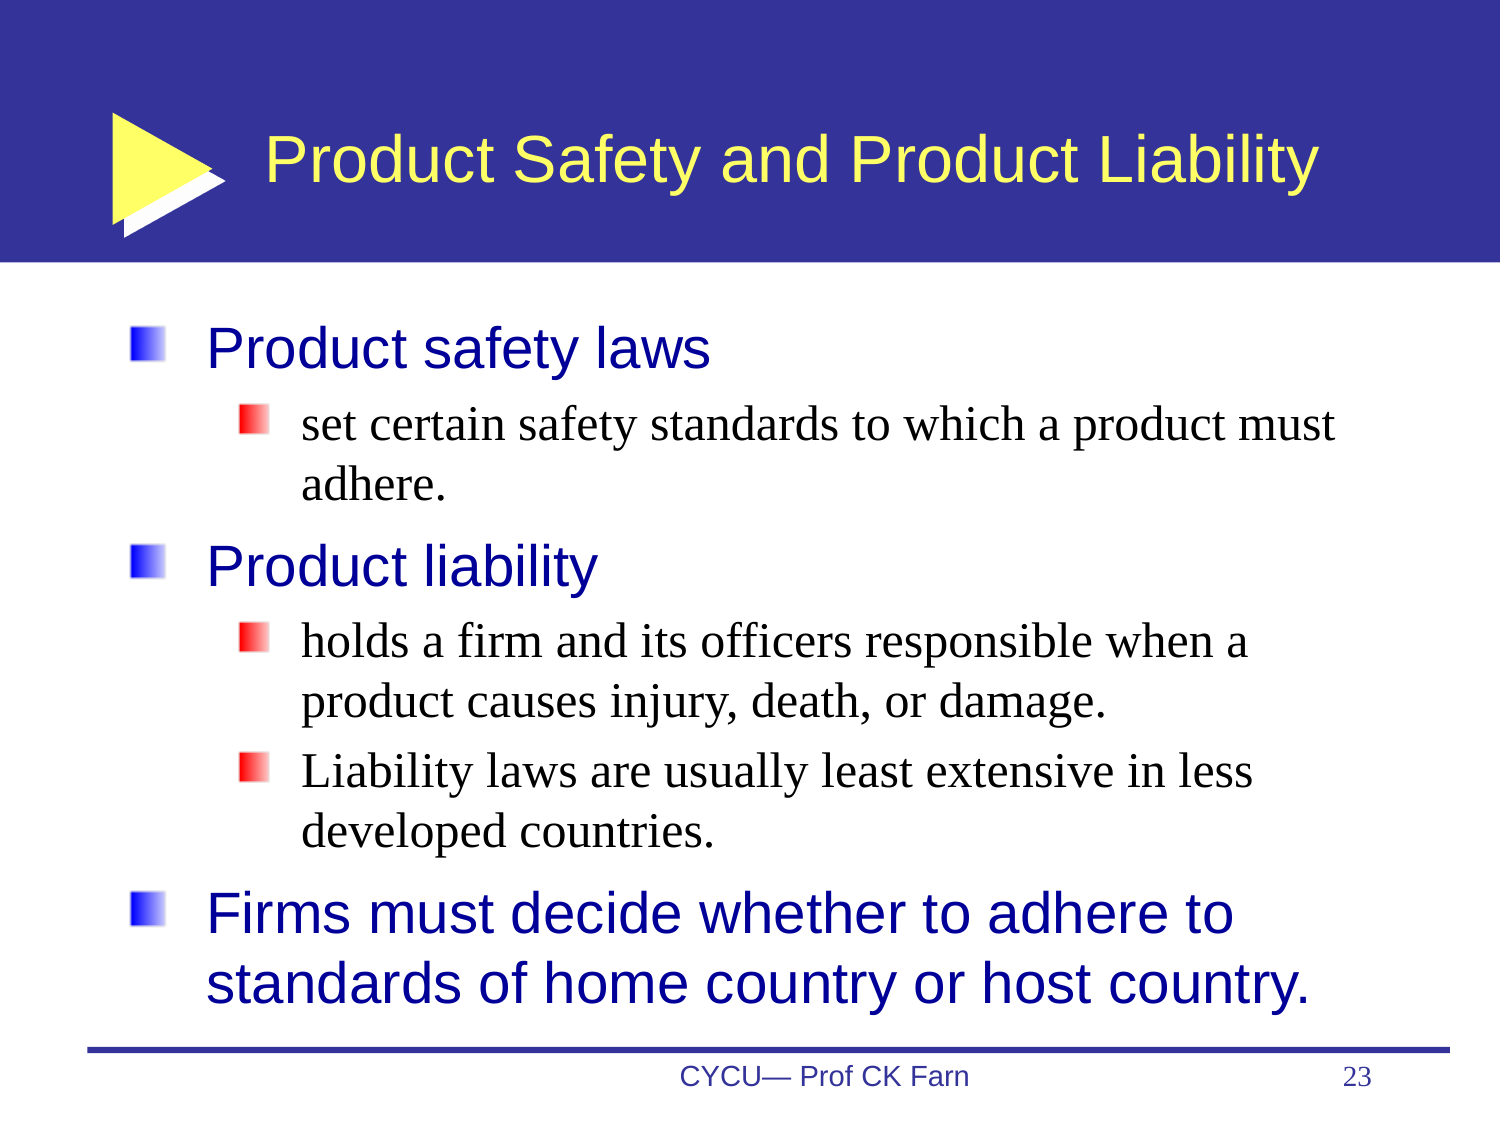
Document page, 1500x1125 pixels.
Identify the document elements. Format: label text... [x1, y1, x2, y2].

picture [128, 542, 170, 583]
slide_number 23 [1074, 1050, 1388, 1125]
picture [128, 324, 170, 366]
picture [237, 620, 273, 656]
picture [237, 750, 273, 786]
picture [128, 889, 170, 931]
title Product Safety and Product Liability [249, 62, 1388, 250]
list Product safety laws set certain safety standards to which a product must adhere. Product liability holds a firm and its officers responsible when a product causes injury, death, or damage. Liability laws are usually least extensive in less developed countries. Firms must decide whether to adhere to standards of home country or host country. [113, 302, 1389, 978]
footer CYCU— Prof CK Farn [587, 1050, 1063, 1125]
picture [237, 402, 273, 438]
